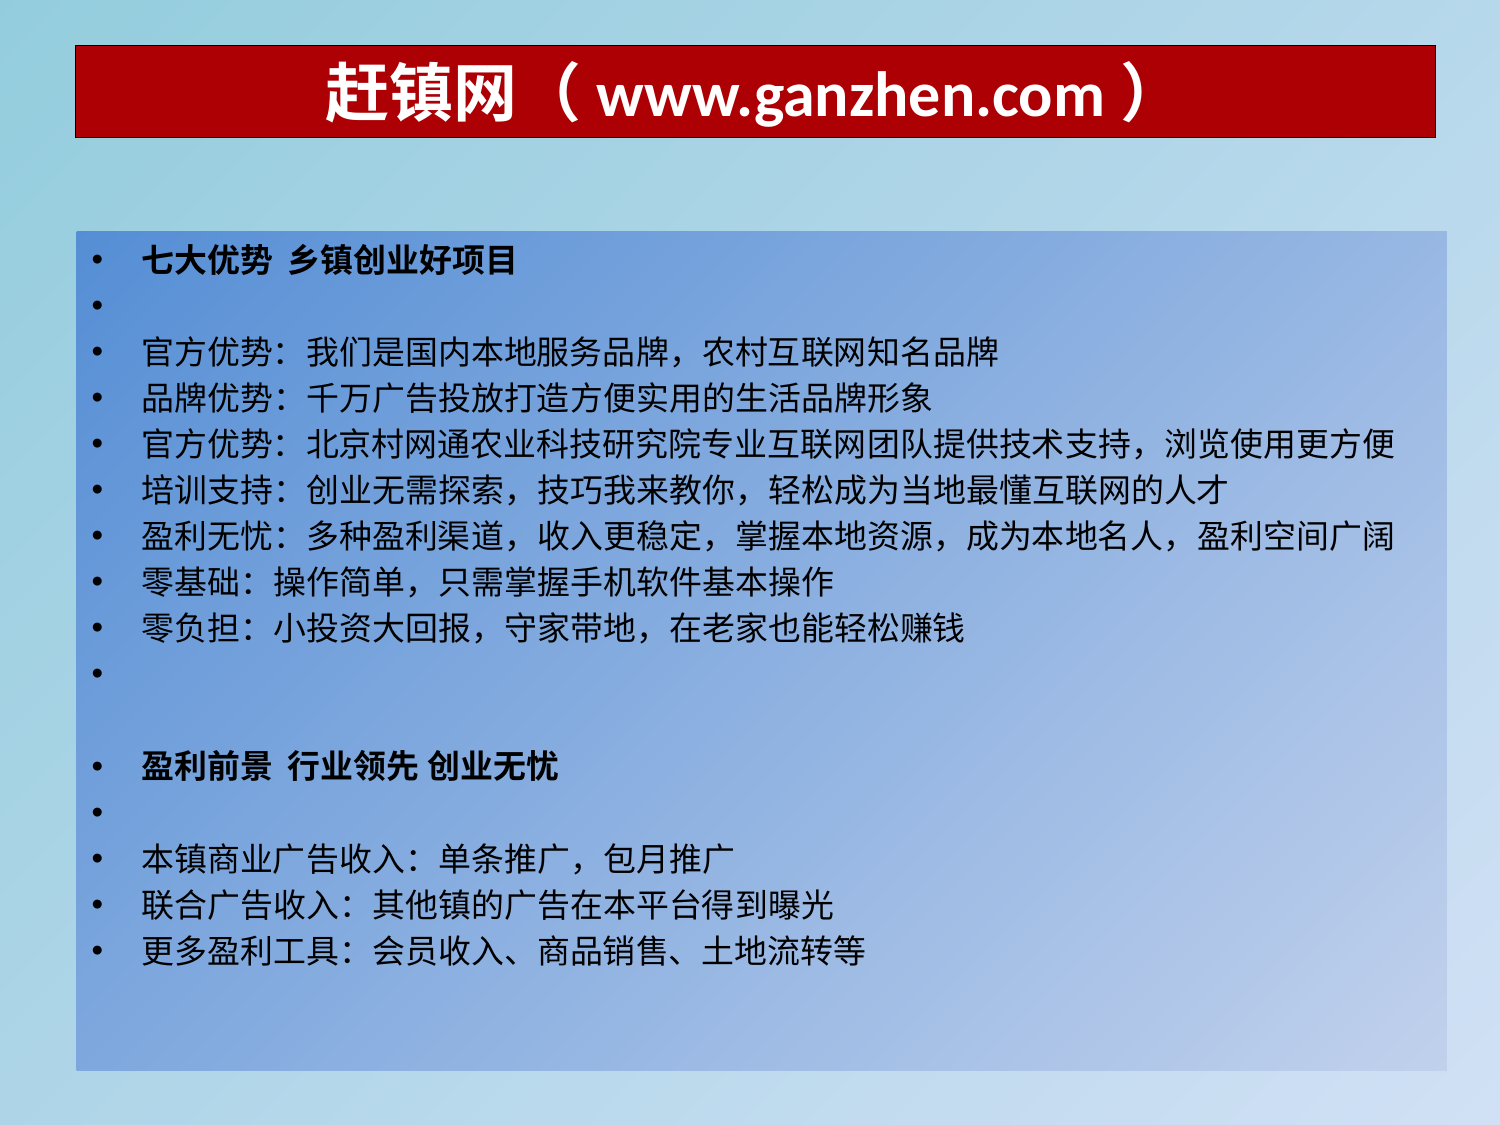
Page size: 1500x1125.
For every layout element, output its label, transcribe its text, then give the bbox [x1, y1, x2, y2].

title 赶镇网（www.ganzhen.com） [75, 45, 1436, 138]
list 七大优势 乡镇创业好项目 官方优势：我们是国内本地服务品牌，农村互联网知名品牌 品牌优势：千万广告投放打造方便实用的生活品牌形象 官方优势：北京村网通农业科技研究院专业互联网团队提供技术支持，浏览使用更方便 培训支持：创业无需探索，技巧我来教你，轻松成为当地最懂互联网的人才 盈利无忧：多种盈利渠道，收入更稳定，掌握本地资源，成为本地名人，盈利空间广阔 零基础：操作简单，只需掌握手机软件基本操作 零负担：小投资大回报，守家带地，在老家也能轻松赚钱 盈利前景 行业领先 创业无忧 本镇商业广告收入：单条推广，包月推广 联合广告收入：其他镇的广告在本平台得到曝光 更多盈利工具：会员收入、商品销售、土地流转等 [76, 231, 1447, 1071]
